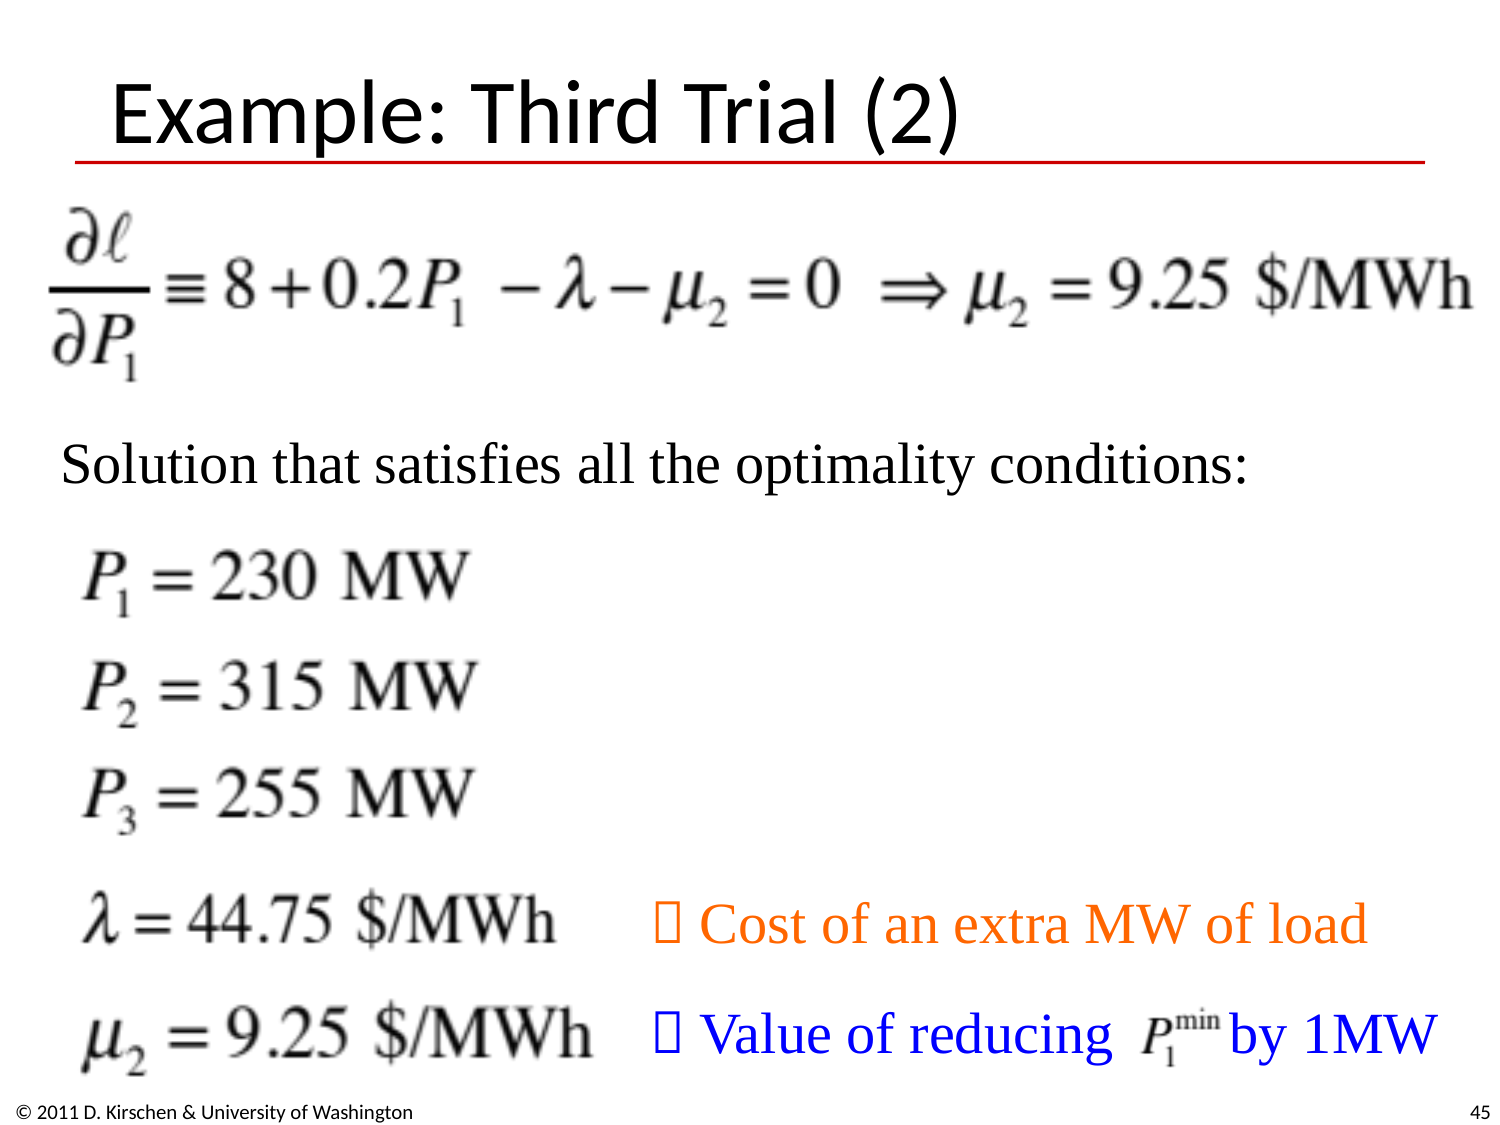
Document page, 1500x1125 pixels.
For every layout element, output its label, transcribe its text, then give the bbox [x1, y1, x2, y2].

slide_number 45 [1156, 1081, 1500, 1125]
slide_number © 2011 D. Kirschen & University of Washington [0, 1081, 644, 1125]
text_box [76, 991, 601, 1083]
text_box  Cost of an extra MW of load [635, 878, 1385, 963]
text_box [76, 538, 483, 842]
text_box Solution that satisfies all the optimality conditions: [45, 417, 1266, 503]
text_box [76, 880, 561, 953]
title Example: Third Trial (2) [75, 19, 1425, 195]
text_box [619, 987, 1470, 1074]
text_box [875, 243, 1483, 334]
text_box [41, 195, 845, 390]
